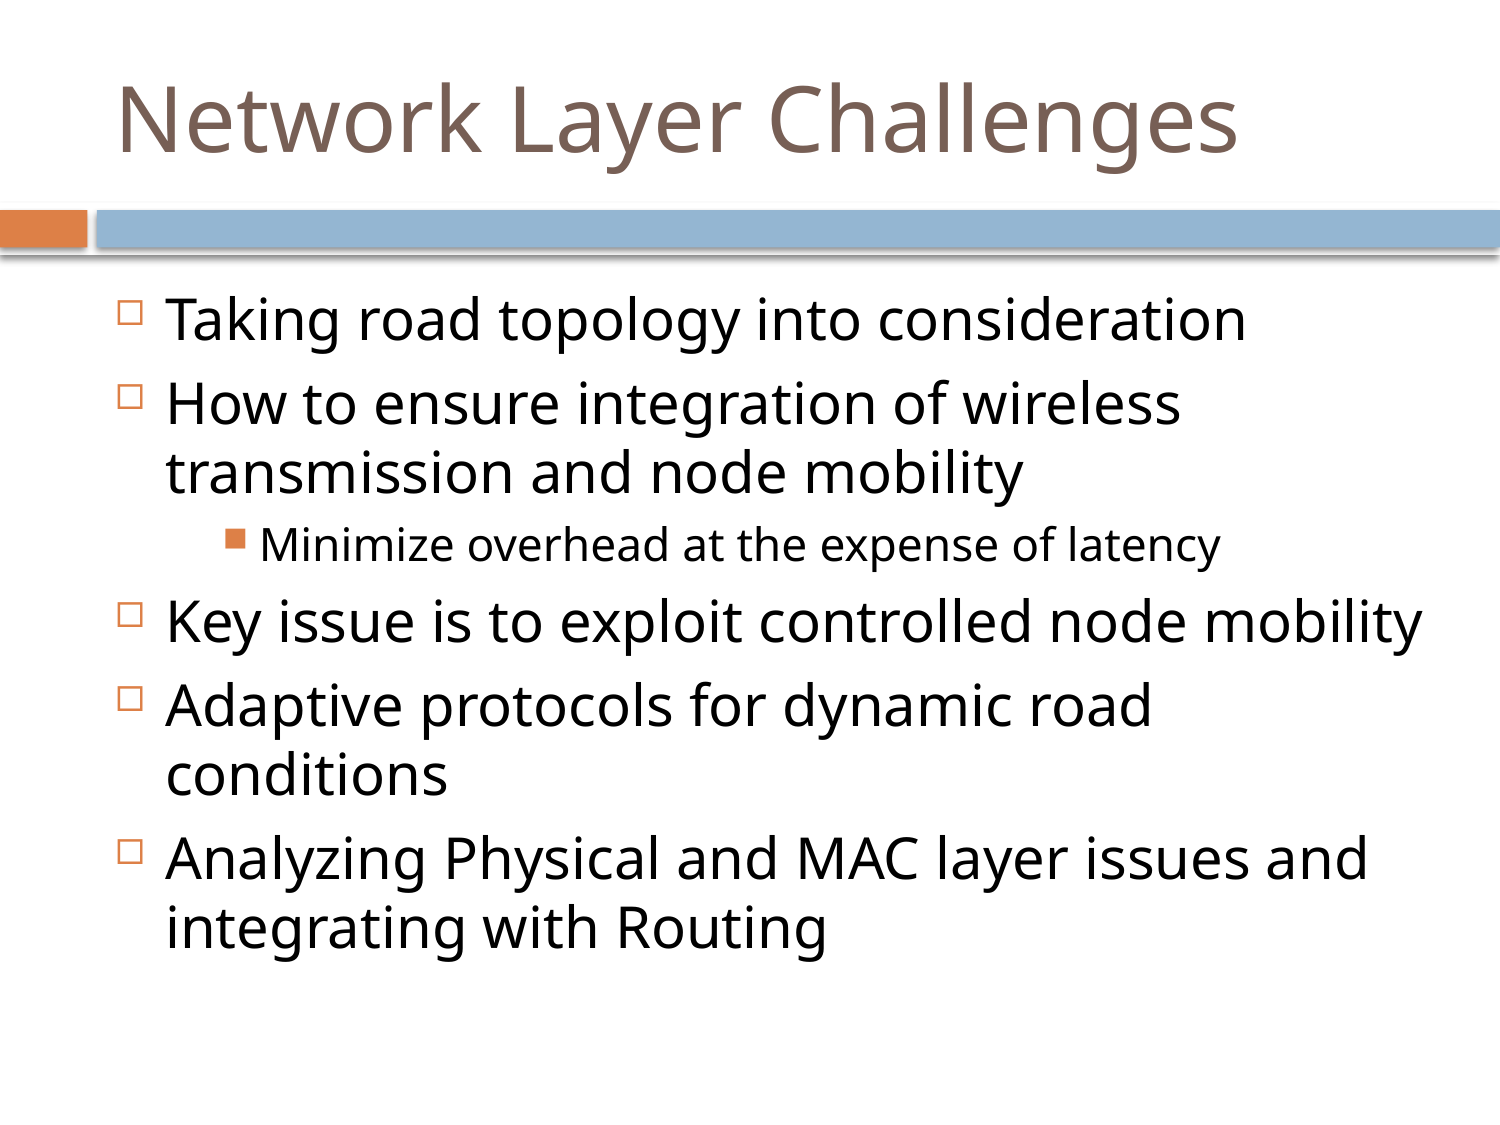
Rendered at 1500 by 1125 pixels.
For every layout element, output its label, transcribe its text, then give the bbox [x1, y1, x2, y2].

title Network Layer Challenges [99, 44, 1425, 188]
list Taking road topology into consideration How to ensure integration of wireless transmission and node mobility Minimize overhead at the expense of latency Key issue is to exploit controlled node mobility Adaptive protocols for dynamic road conditions Analyzing Physical and MAC layer issues and integrating with Routing [99, 275, 1463, 1013]
